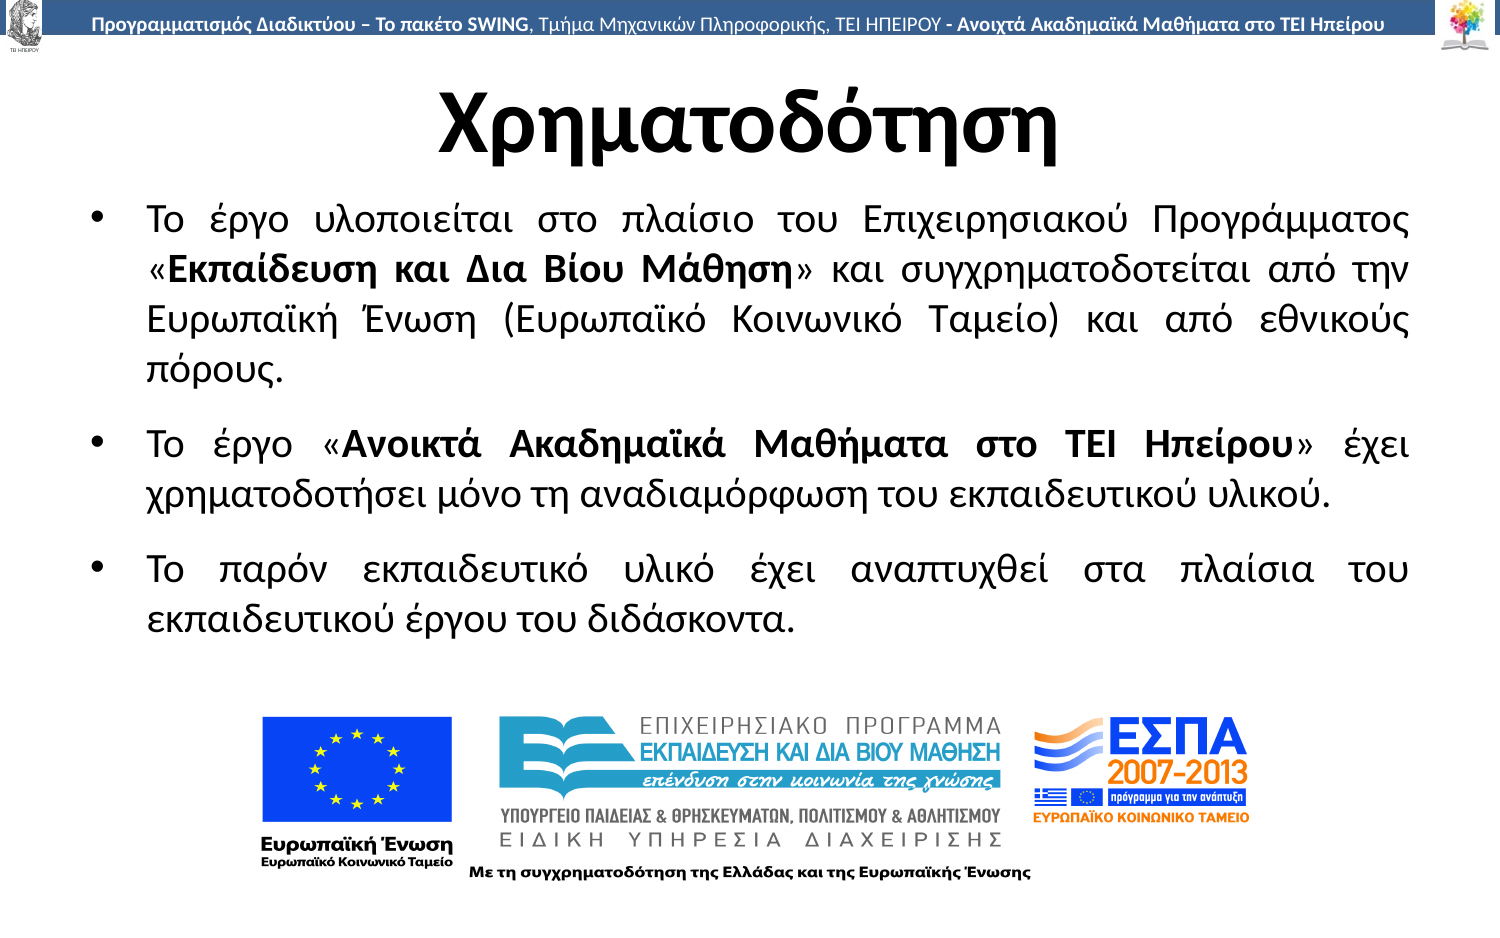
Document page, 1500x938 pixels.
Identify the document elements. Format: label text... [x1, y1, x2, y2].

picture [6, 0, 42, 54]
title Χρηματοδότηση [75, 37, 1425, 183]
list Το έργο υλοποιείται στο πλαίσιο του Επιχειρησιακού Προγράμματος «Εκπαίδευση και Δια Βίου Μάθηση» και συγχρηματοδοτείται από την Ευρωπαϊκή Ένωση (Ευρωπαϊκό Κοινωνικό Ταμείο) και από εθνικούς πόρους. Το έργο «Ανοικτά Ακαδημαϊκά Μαθήματα στο TEI Ηπείρου» έχει χρηματοδοτήσει μόνο τη αναδιαμόρφωση του εκπαιδευτικού υλικού. Το παρόν εκπαιδευτικό υλικό έχει αναπτυχθεί στα πλαίσια του εκπαιδευτικού έργου του διδάσκοντα. [75, 183, 1425, 802]
picture [218, 690, 1282, 903]
picture [1435, 0, 1495, 52]
